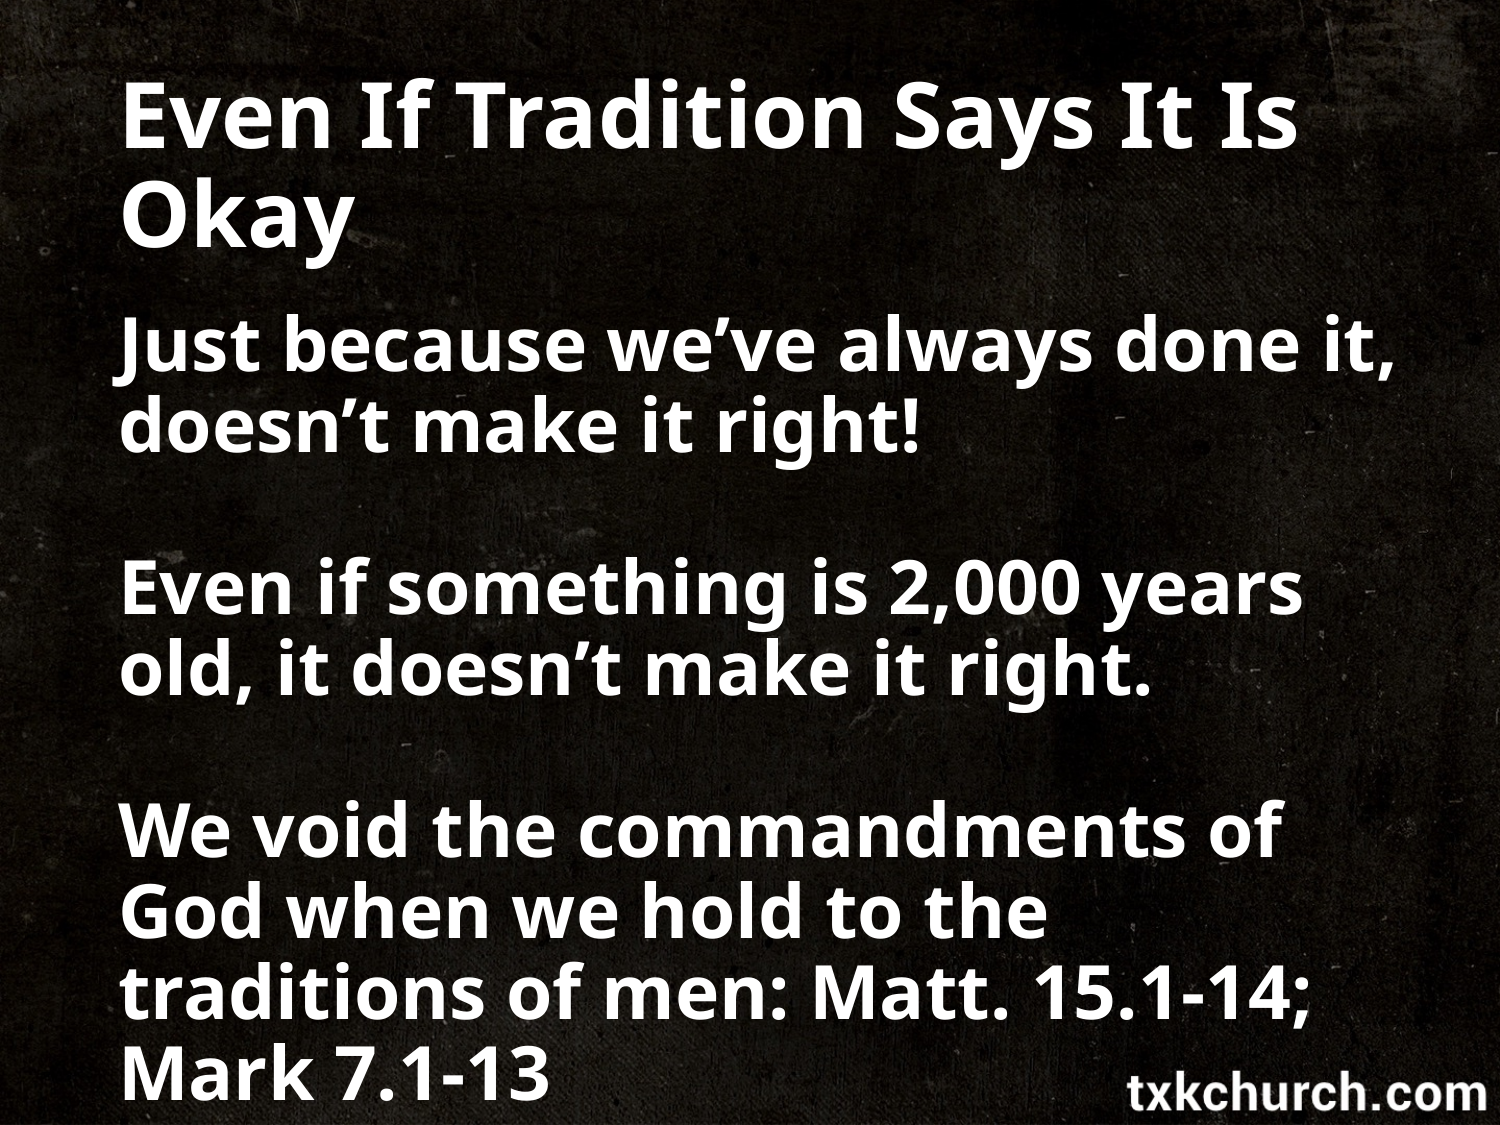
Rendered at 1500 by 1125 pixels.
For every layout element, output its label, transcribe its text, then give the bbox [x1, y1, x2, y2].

picture [0, 0, 1500, 1125]
list Just because we’ve always done it, doesn’t make it right! Even if something is 2,000 years old, it doesn’t make it right. We void the commandments of God when we hold to the traditions of men: Matt. 15.1-14; Mark 7.1-13 [103, 299, 1428, 1014]
title Even If Tradition Says It Is Okay [103, 59, 1397, 278]
